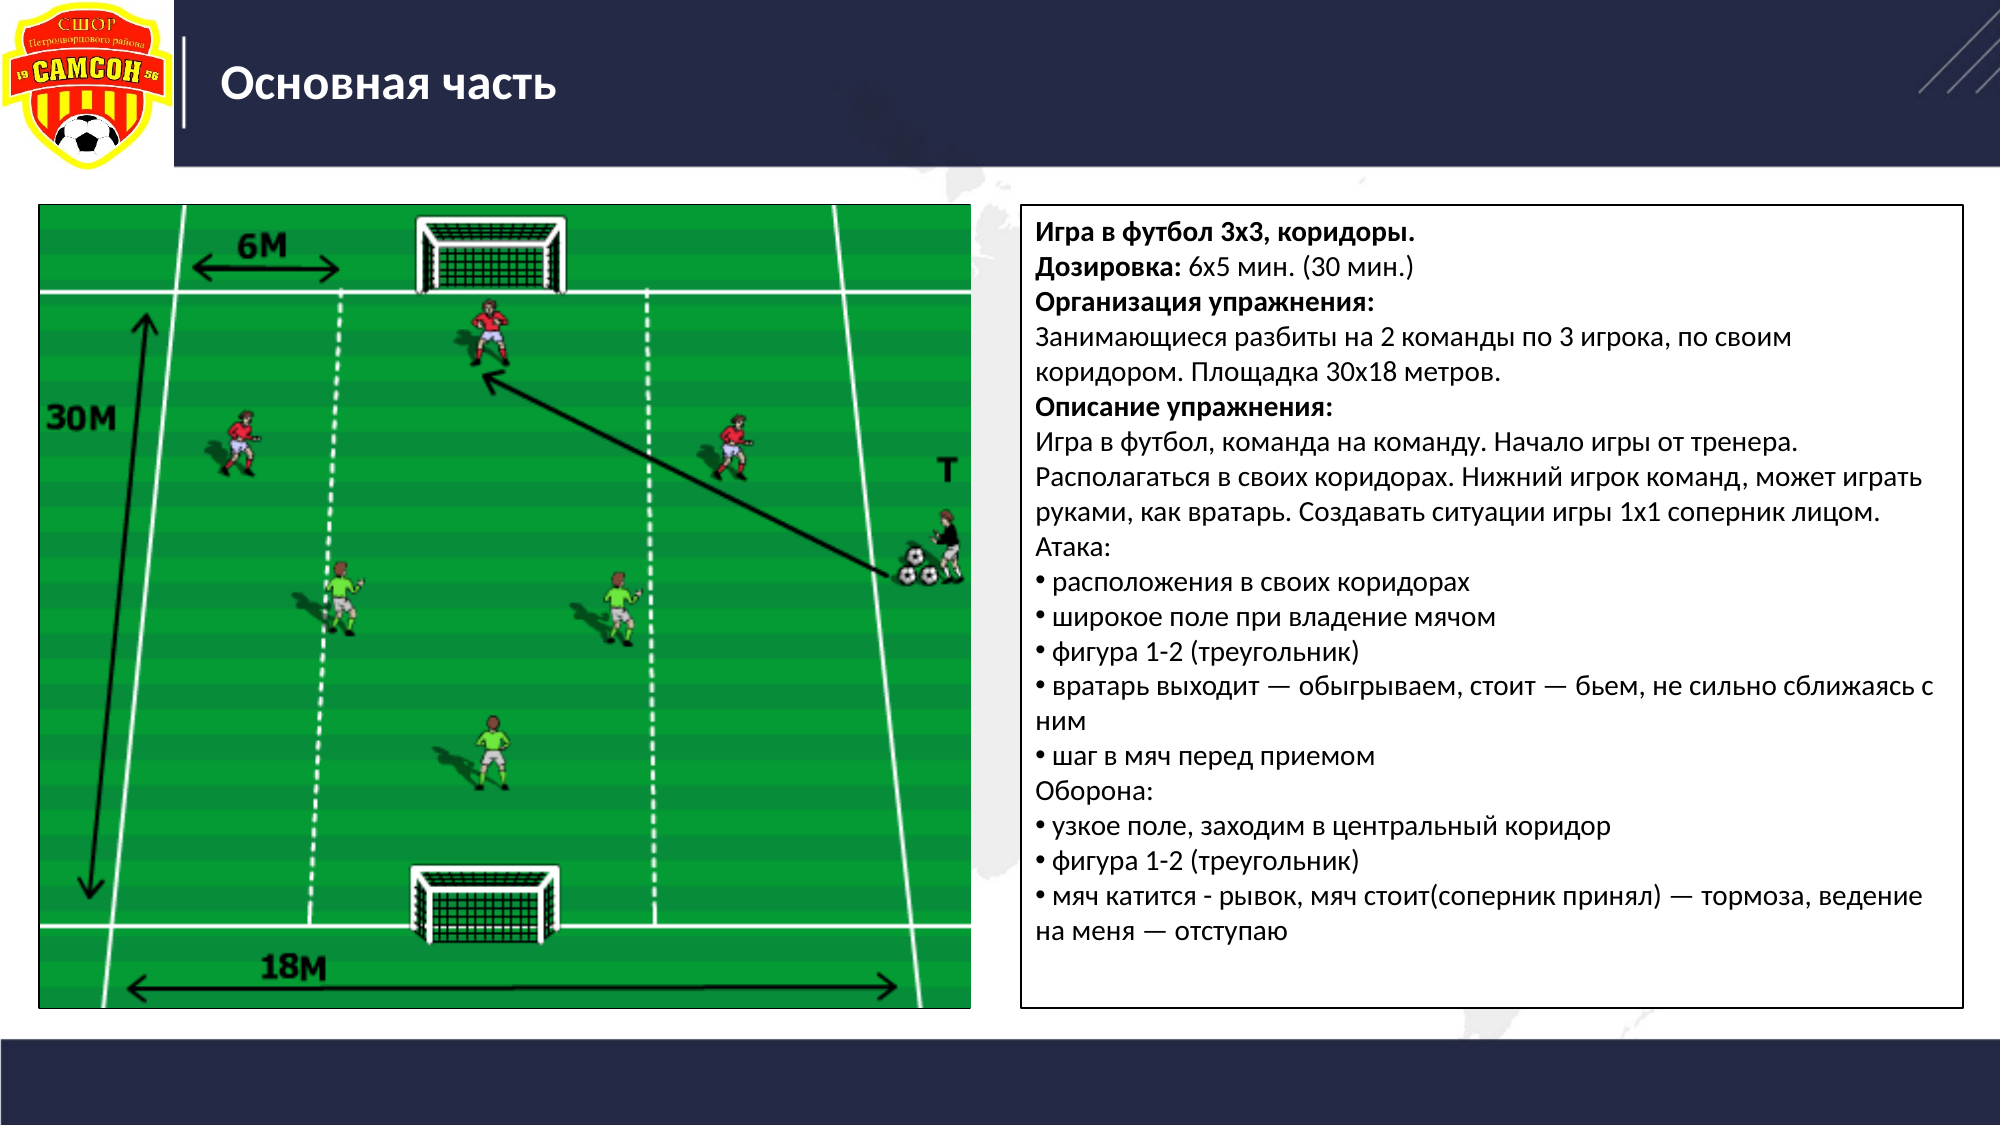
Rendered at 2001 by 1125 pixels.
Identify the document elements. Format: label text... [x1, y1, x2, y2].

text_box Игра в футбол 3х3, коридоры. Дозировка: 6х5 мин. (30 мин.) Организация упражнения: Занимающиеся разбиты на 2 команды по 3 игрока, по своим коридором. Площадка 30х18 метров. Описание упражнения: Игра в футбол, команда на команду. Начало игры от тренера. Располагаться в своих коридорах. Нижний игрок команд, может играть руками, как вратарь. Создавать ситуации игры 1х1 соперник лицом. Атака: расположения в своих коридорах широкое поле при владение мячом фигура 1-2 (треугольник) вратарь выходит — обыгрываем, стоит — бьем, не сильно сближаясь с ним шаг в мяч перед приемом Оборона: узкое поле, заходим в центральный коридор фигура 1-2 (треугольник) мяч катится - рывок, мяч стоит(соперник принял) — тормоза, ведение на меня — отступаю [1020, 204, 1964, 1009]
text_box Основная часть [205, 49, 1910, 113]
picture [0, 0, 2000, 1125]
